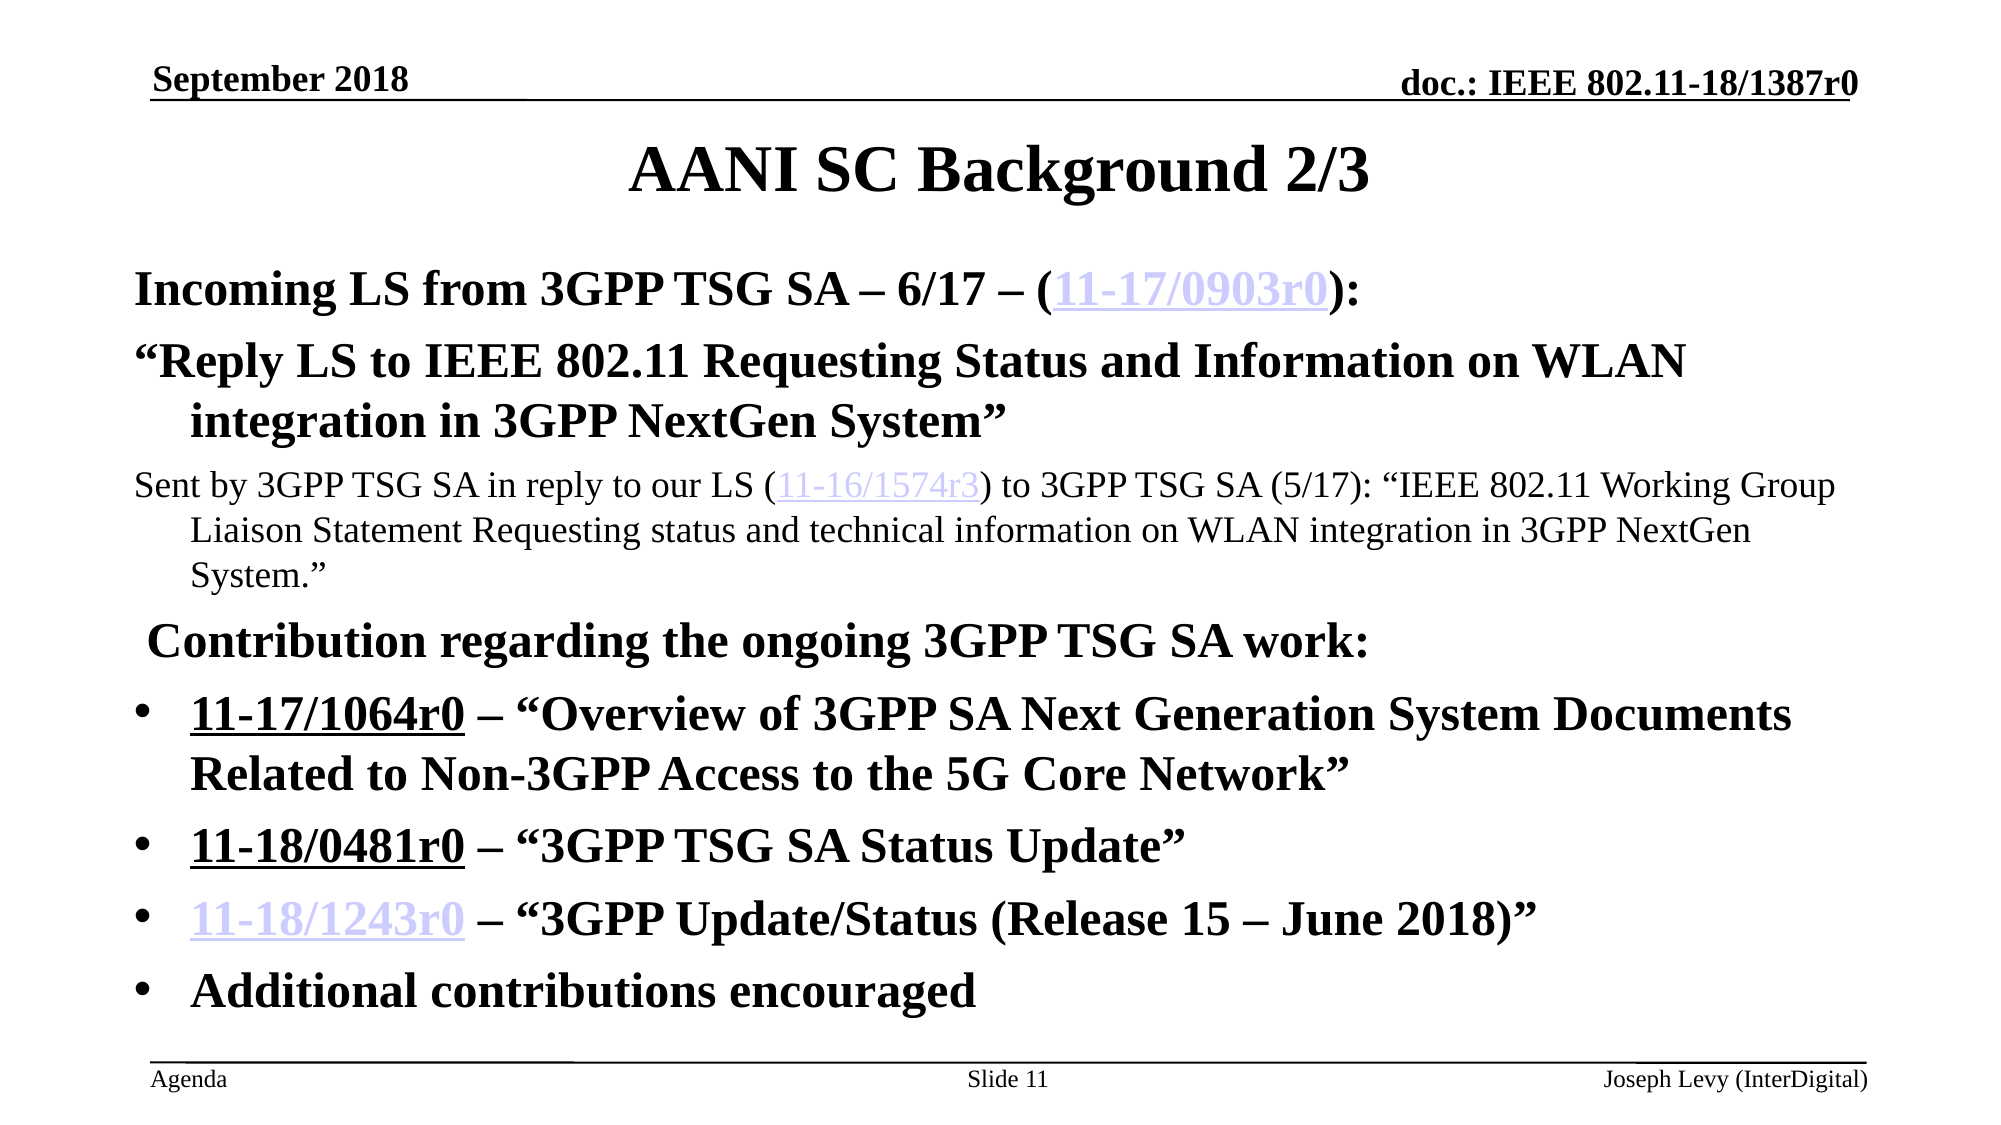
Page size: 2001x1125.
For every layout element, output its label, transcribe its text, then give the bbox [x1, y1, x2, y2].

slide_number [152, 54, 563, 100]
list Incoming LS from 3GPP TSG SA – 6/17 – (11-17/0903r0): “Reply LS to IEEE 802.11 Requesting Status and Information on WLAN integration in 3GPP NextGen System” Sent by 3GPP TSG SA in reply to our LS (11-16/1574r3) to 3GPP TSG SA (5/17): “IEEE 802.11 Working Group Liaison Statement Requesting status and technical information on WLAN integration in 3GPP NextGen System.” Contribution regarding the ongoing 3GPP TSG SA work: 11-17/1064r0 – “Overview of 3GPP SA Next Generation System Documents Related to Non-3GPP Access to the 5G Core Network” 11-18/0481r0 – “3GPP TSG SA Status Update” 11-18/1243r0 – “3GPP Update/Status (Release 15 – June 2018)” Additional contributions encouraged [118, 247, 1882, 1028]
slide_number Slide 11 [950, 1061, 1067, 1123]
title AANI SC Background 2/3 [149, 112, 1850, 218]
footer Joseph Levy (InterDigital) [1171, 1061, 1869, 1093]
